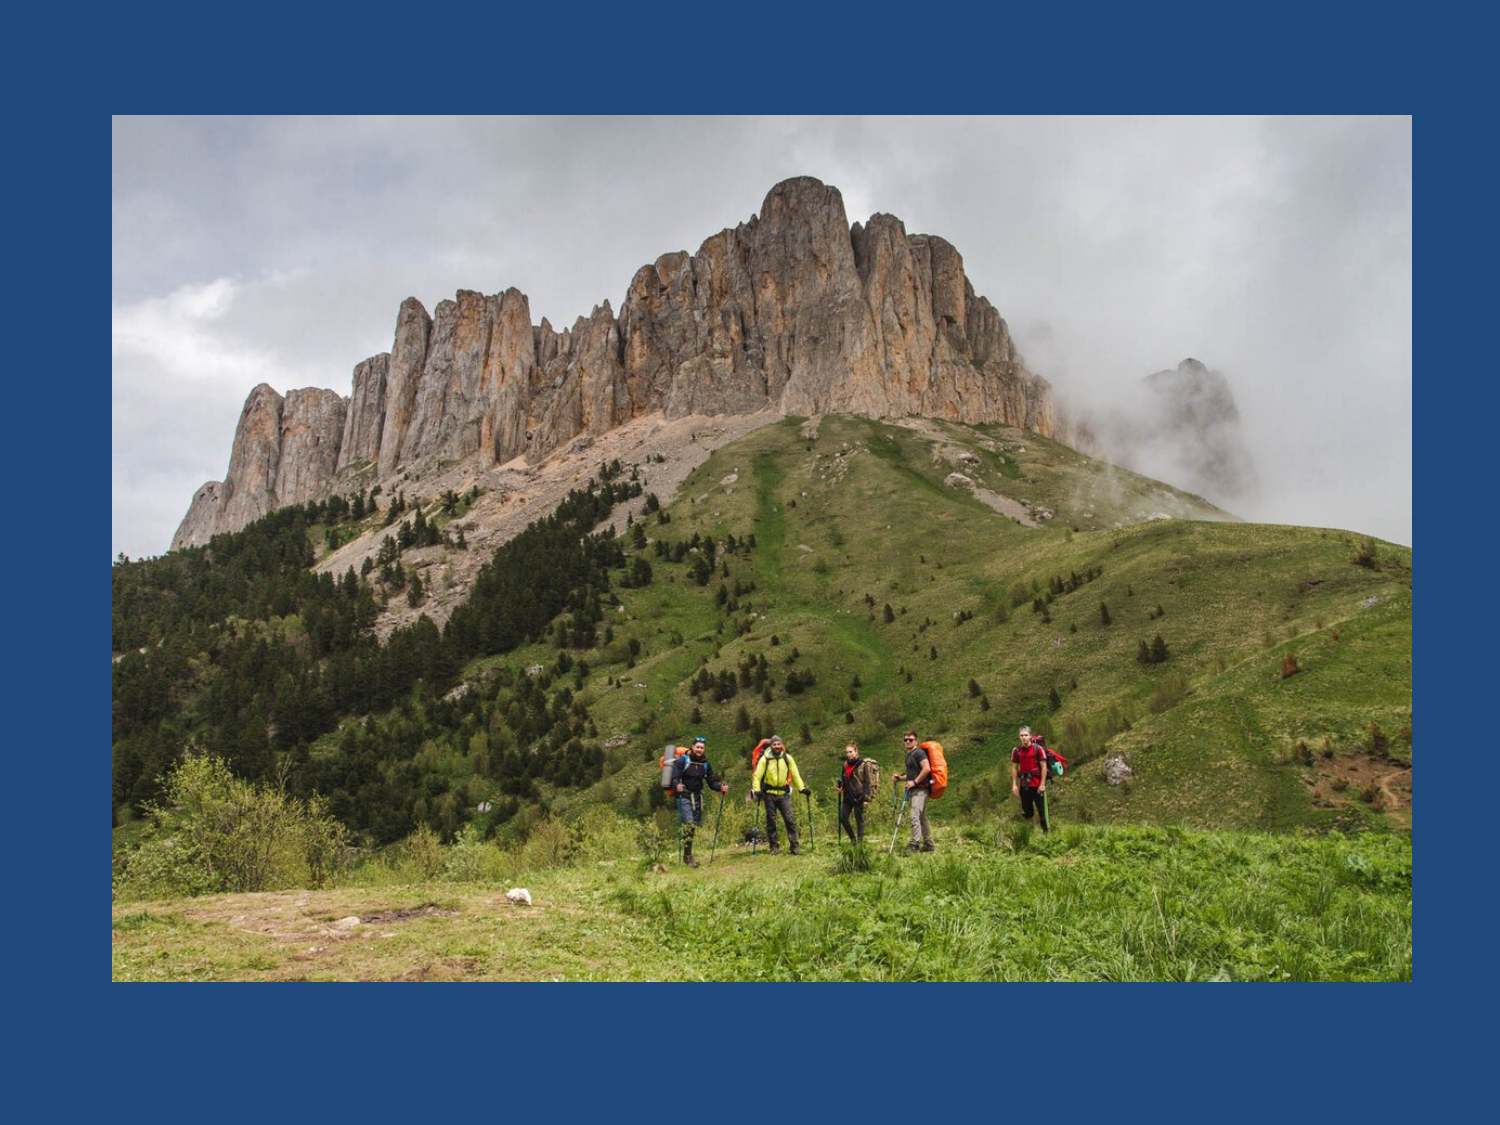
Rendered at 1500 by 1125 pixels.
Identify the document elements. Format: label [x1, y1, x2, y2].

list [111, 114, 1412, 982]
